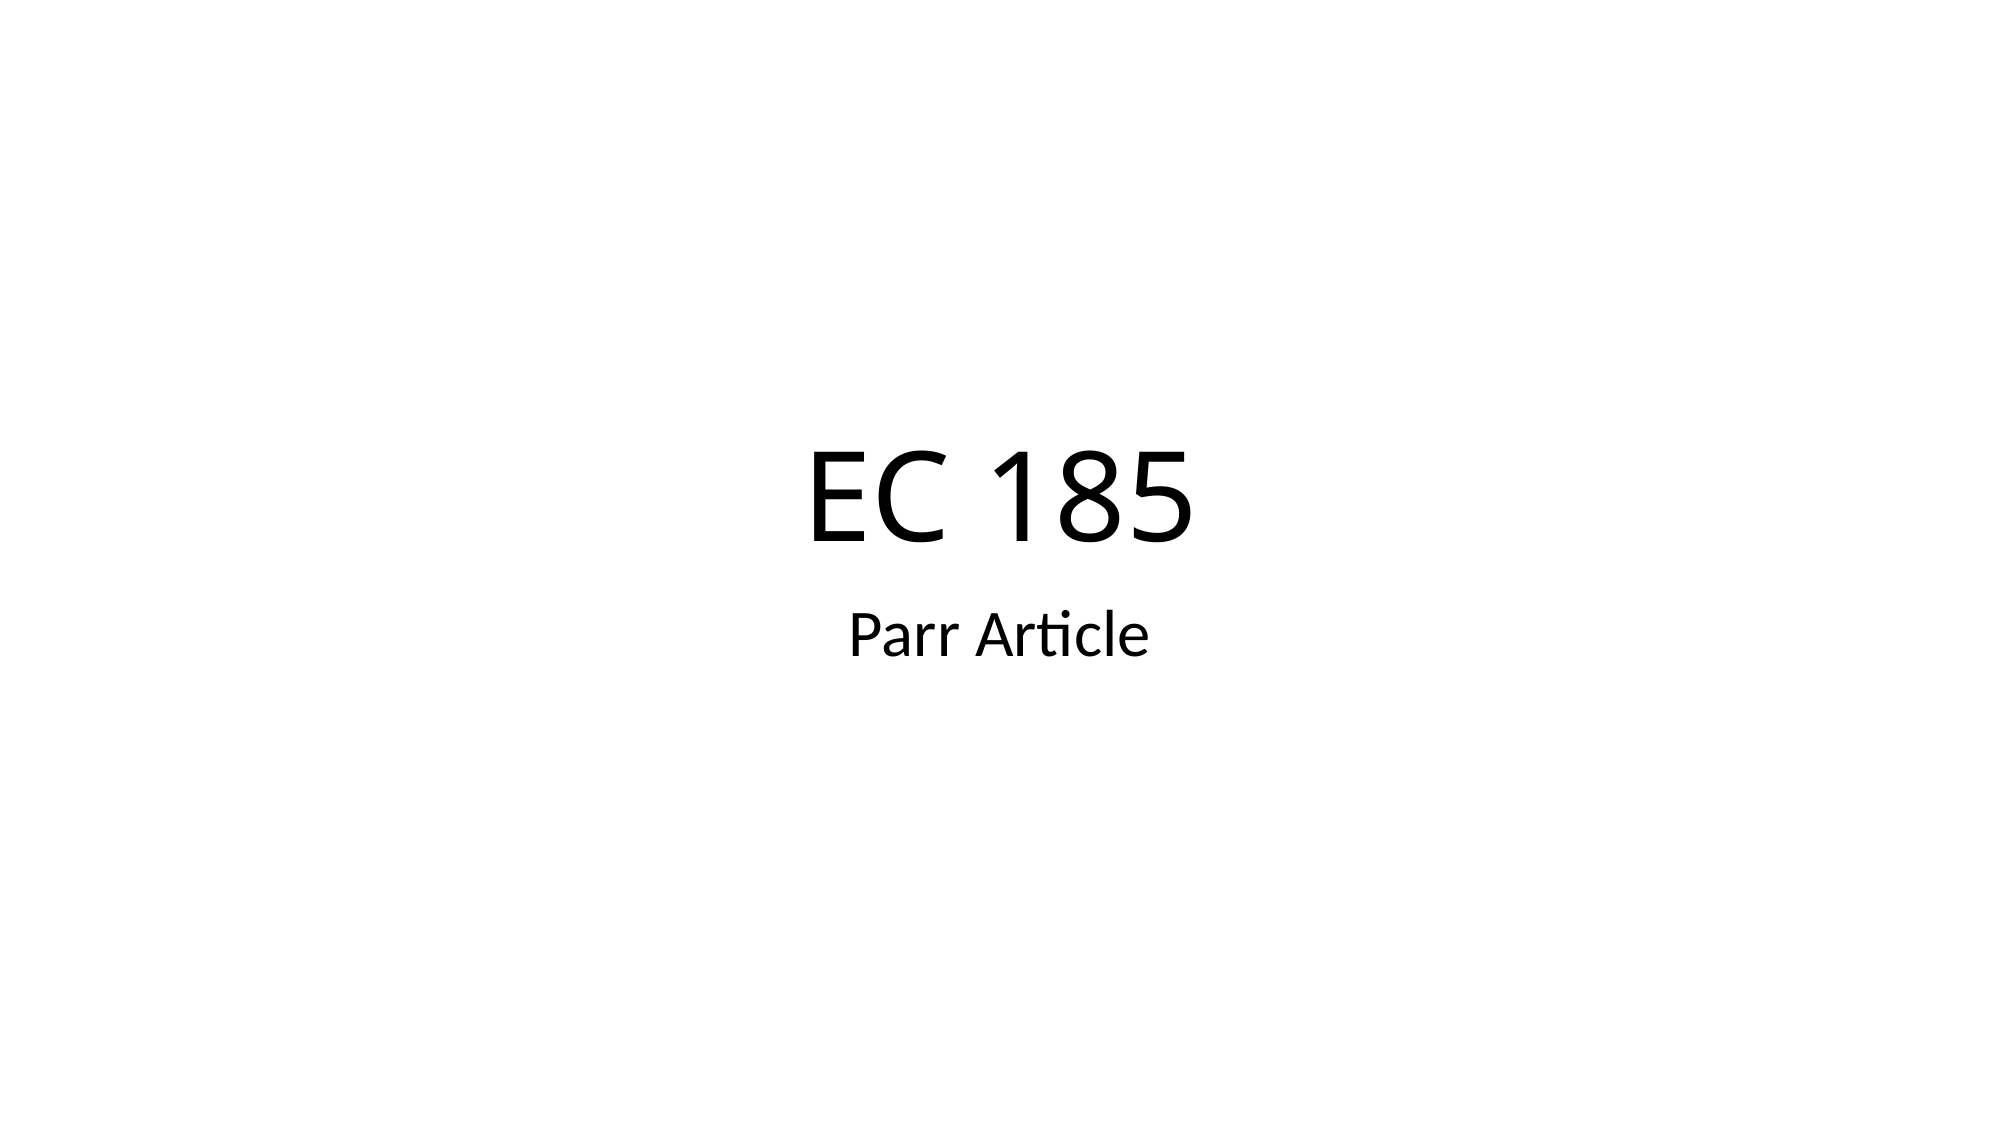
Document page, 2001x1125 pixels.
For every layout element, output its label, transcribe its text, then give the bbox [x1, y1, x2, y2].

subtitle Parr Article [249, 590, 1750, 863]
title EC 185 [249, 184, 1750, 576]
